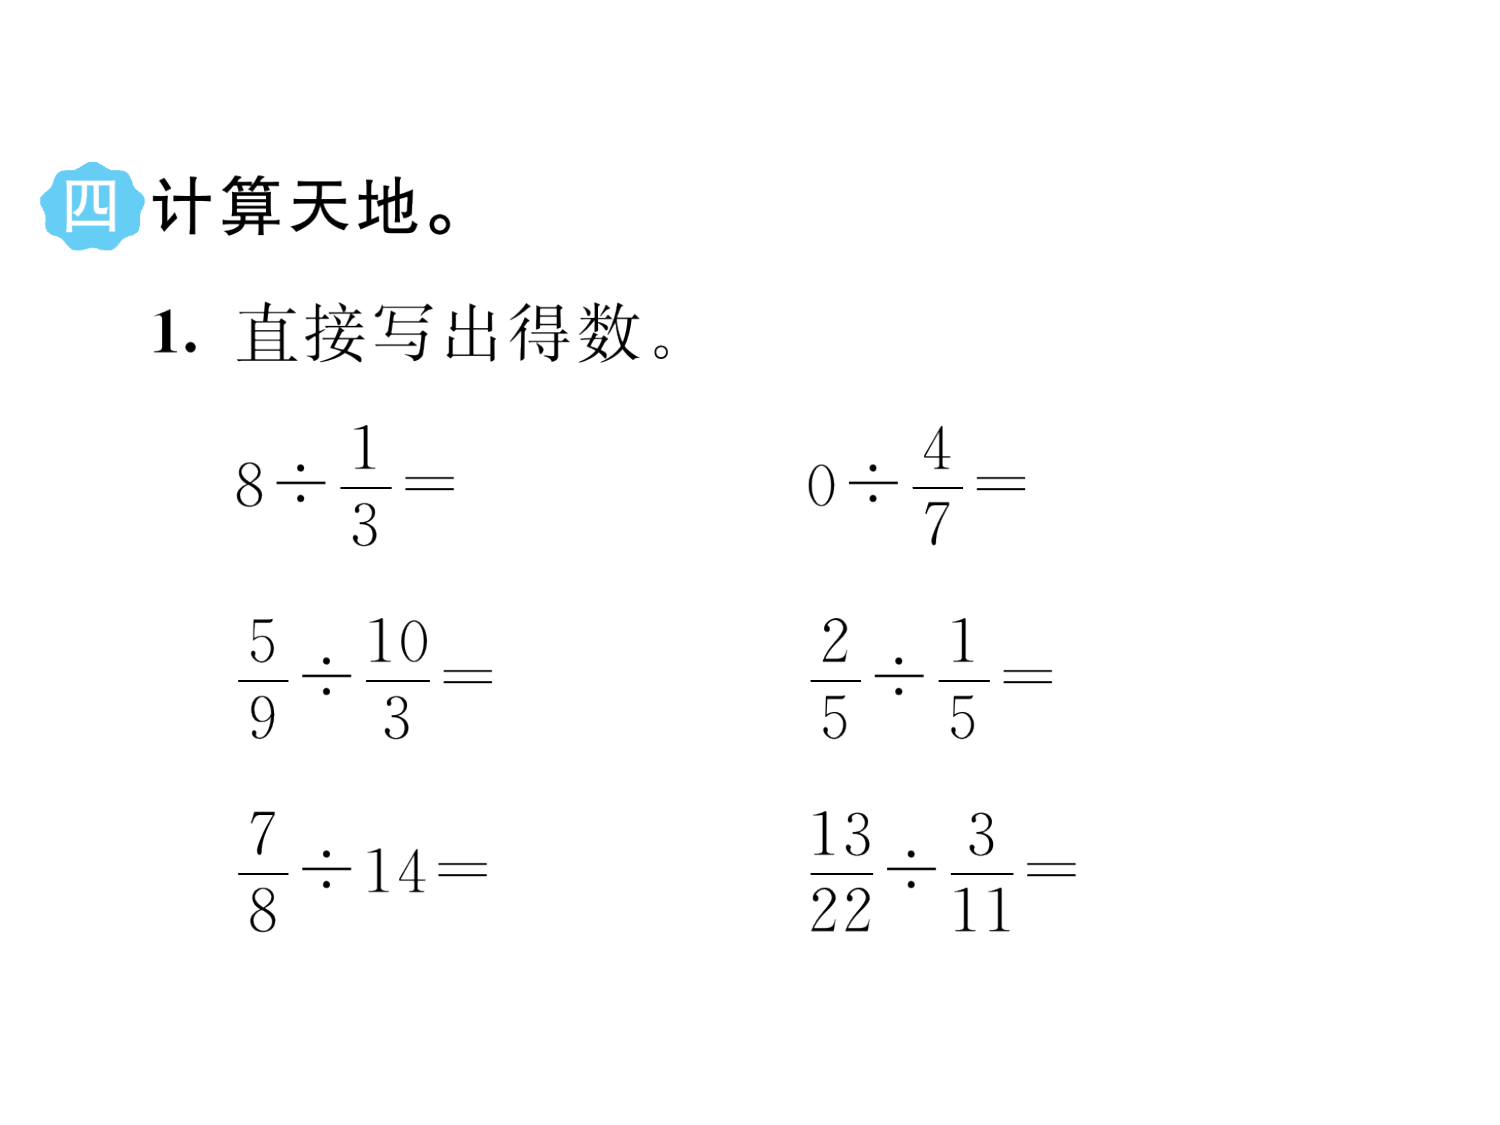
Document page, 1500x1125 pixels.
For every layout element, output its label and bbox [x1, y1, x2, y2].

picture [35, 135, 1453, 969]
